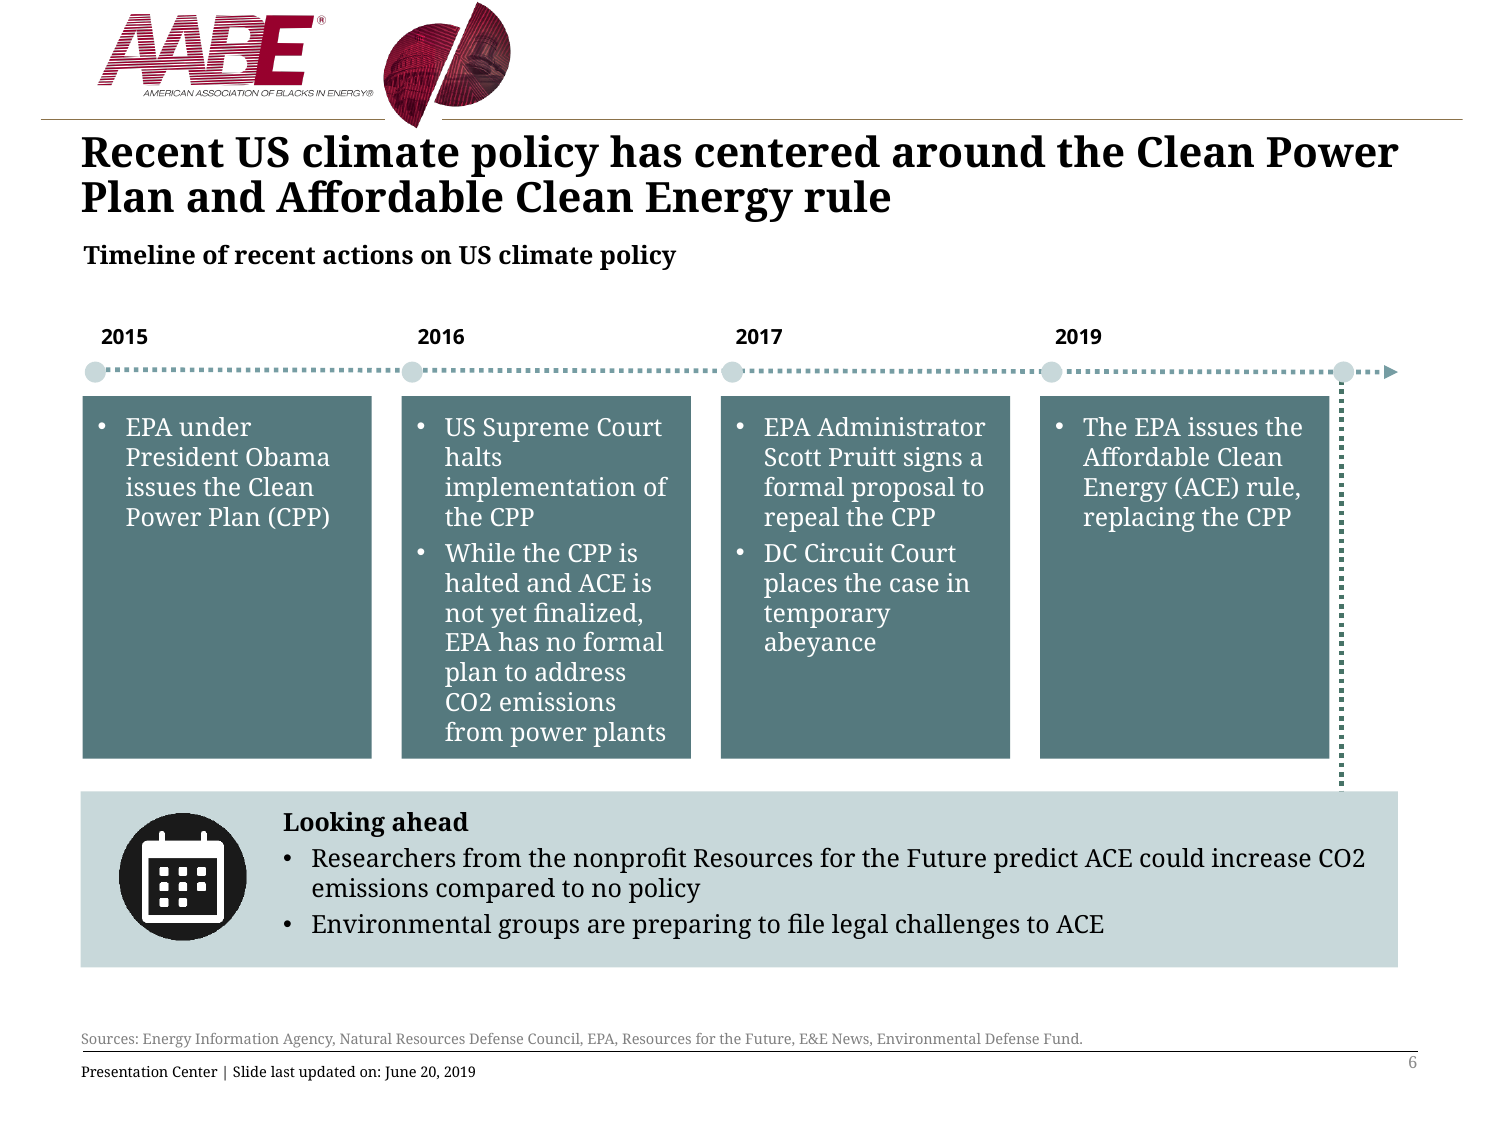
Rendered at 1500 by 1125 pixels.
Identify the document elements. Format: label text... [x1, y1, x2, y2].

text_box 2019 [1040, 315, 1342, 356]
picture [116, 810, 249, 943]
text_box 2016 [402, 315, 675, 356]
text_box Looking ahead Researchers from the nonprofit Resources for the Future predict ACE could increase CO2 emissions compared to no policy Environmental groups are preparing to file legal challenges to ACE [80, 791, 1398, 968]
text_box [720, 373, 744, 384]
text_box US Supreme Court halts implementation of the CPP While the CPP is halted and ACE is not yet finalized, EPA has no formal plan to address CO2 emissions from power plants [401, 396, 691, 759]
picture [360, 0, 532, 124]
title Recent US climate policy has centered around the Clean Power Plan and Affordable Clean Energy rule [65, 124, 1446, 230]
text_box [105, 369, 1398, 373]
text_box EPA under President Obama issues the Clean Power Plan (CPP) [82, 396, 372, 759]
text_box [1332, 373, 1356, 384]
text_box 2017 [720, 315, 1023, 356]
text_box [1040, 360, 1063, 369]
text_box Presentation Center | Slide last updated on: June 20, 2019 [66, 1053, 566, 1110]
text_box [401, 360, 424, 369]
text_box The EPA issues the Affordable Clean Energy (ACE) rule, replacing the CPP [1040, 396, 1330, 759]
text_box [721, 360, 744, 369]
text_box [1332, 360, 1355, 369]
text_box Sources: Energy Information Agency, Natural Resources Defense Council, EPA, Resources for the Future, E&E News, Environmental Defense Fund. [66, 1020, 1420, 1052]
text_box EPA Administrator Scott Pruitt signs a formal proposal to repeal the CPP DC Circuit Court places the case in temporary abeyance [720, 396, 1011, 759]
text_box [400, 373, 424, 384]
text_box [83, 360, 107, 384]
slide_number 6 [1059, 1033, 1433, 1094]
text_box Timeline of recent actions on US climate policy [68, 231, 1391, 278]
text_box [1040, 373, 1064, 384]
text_box 2015 [86, 315, 298, 356]
